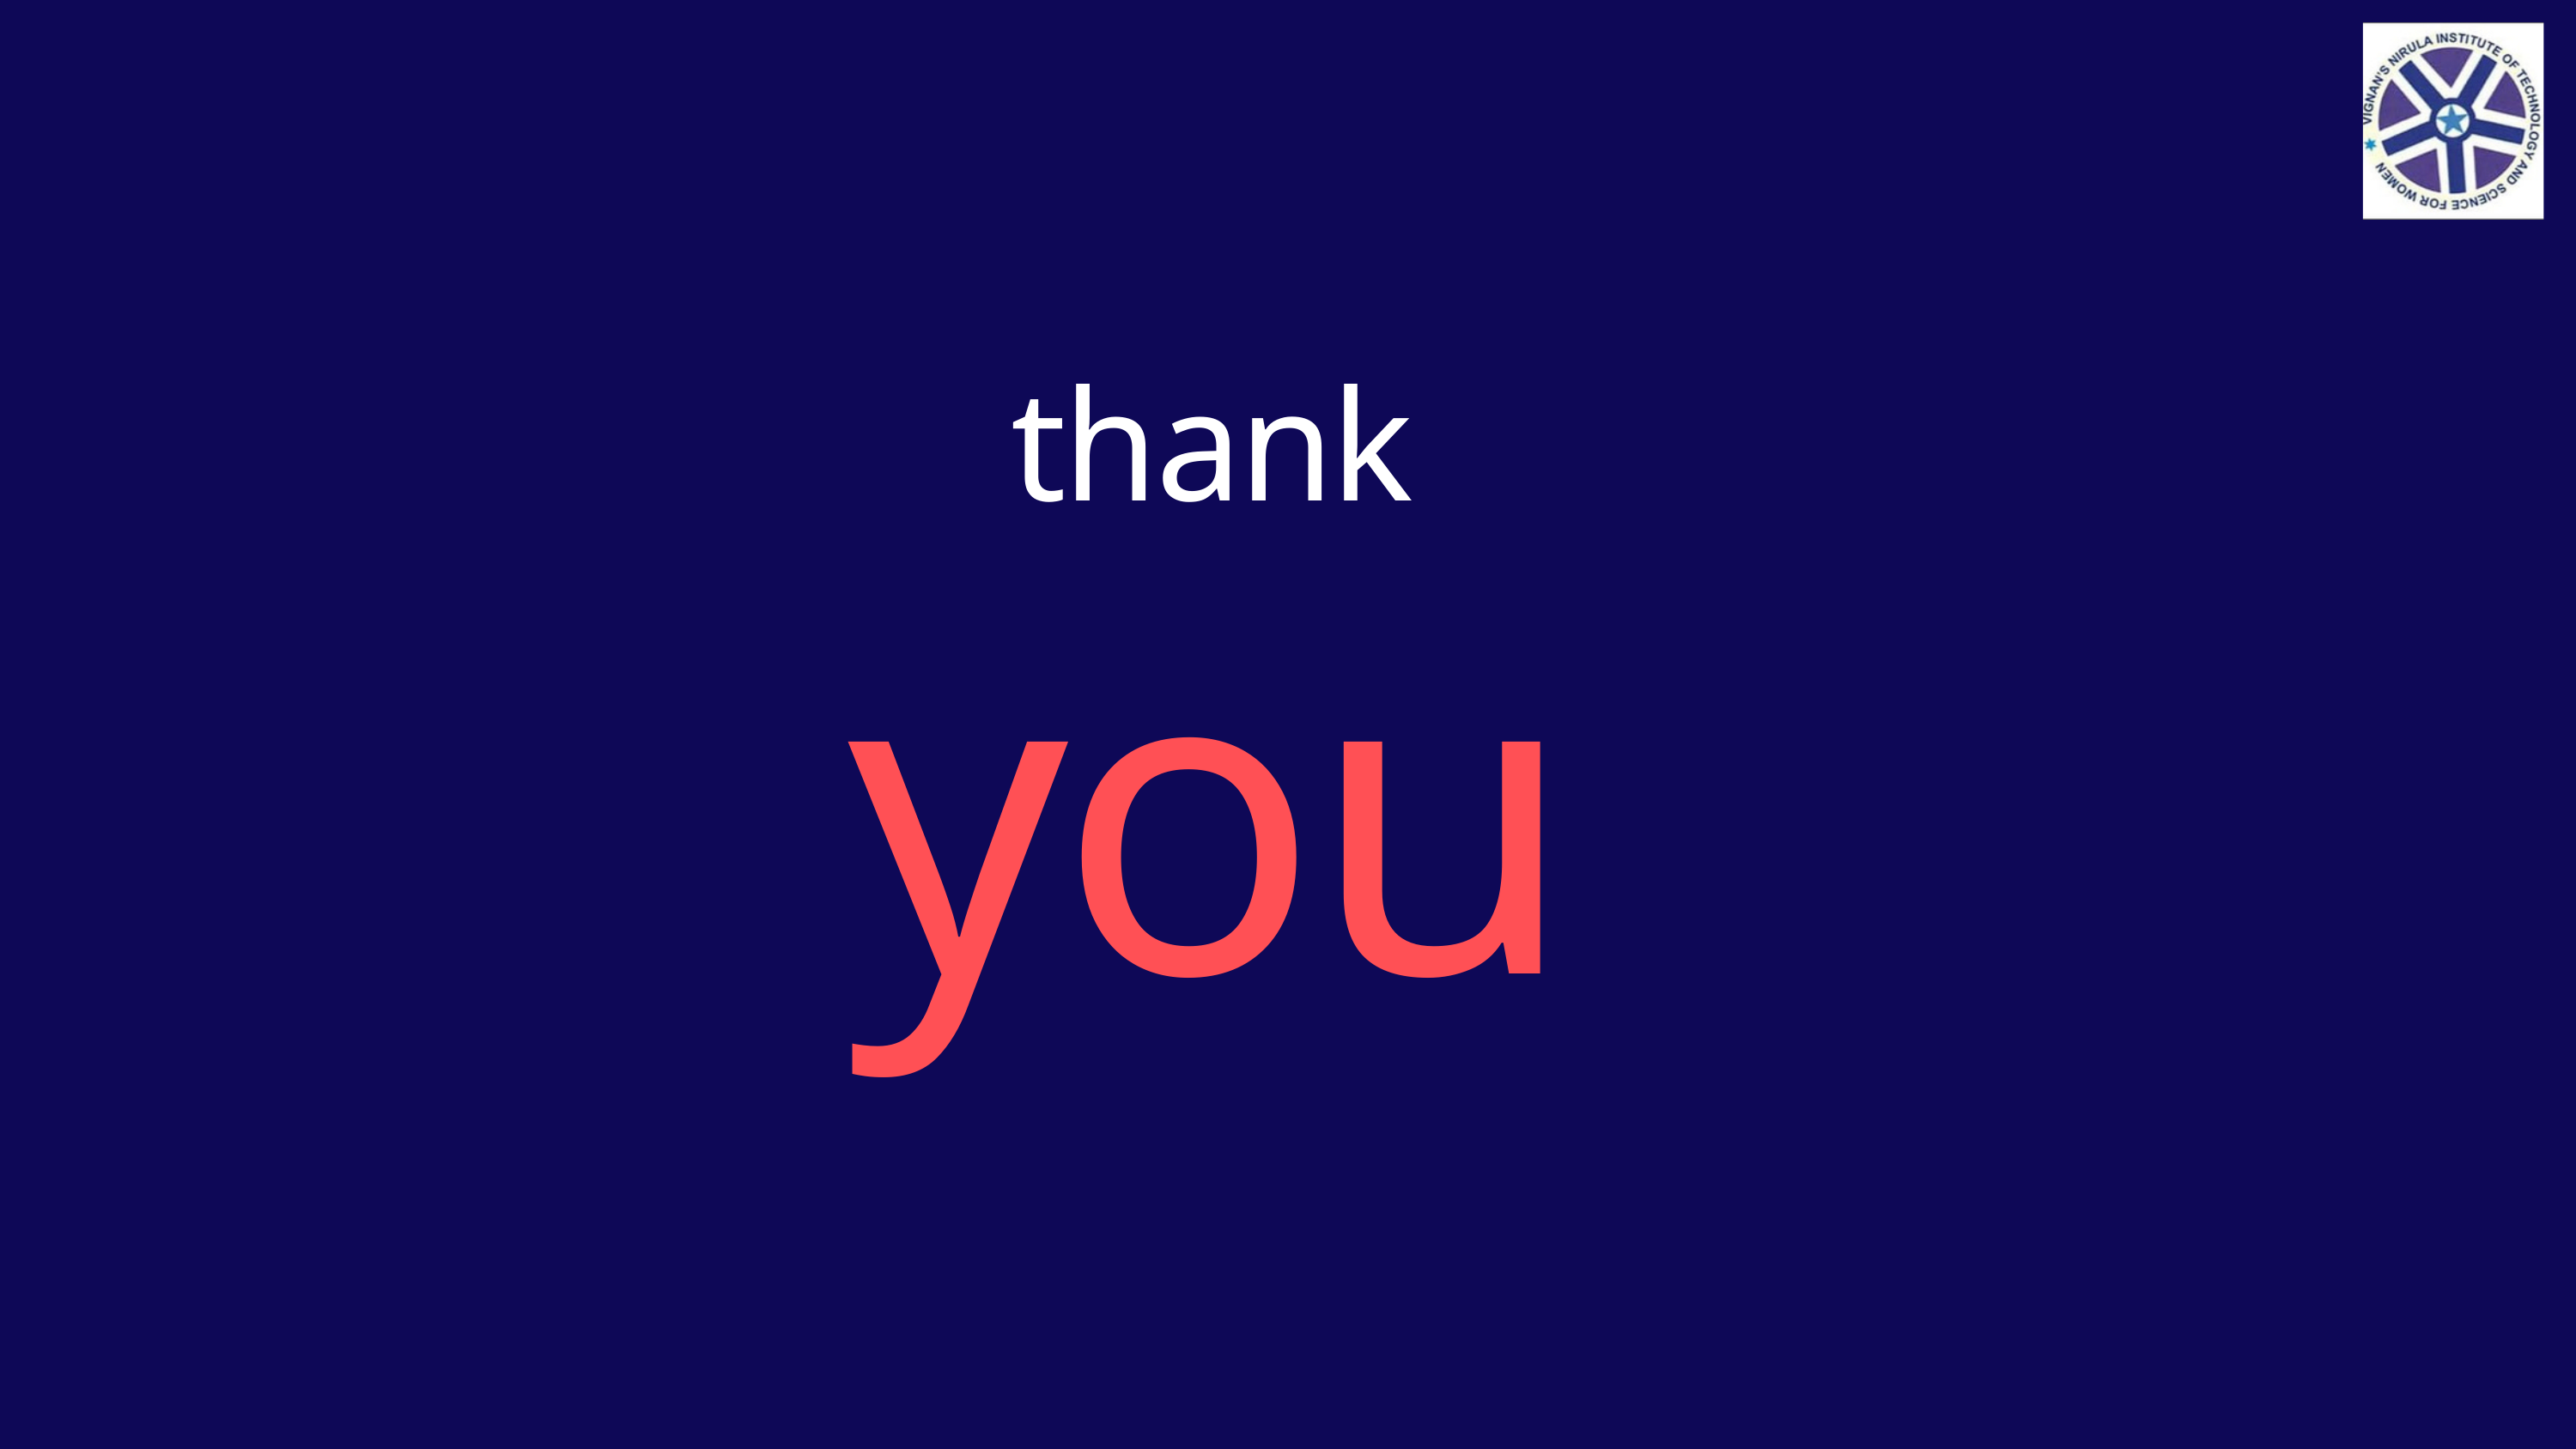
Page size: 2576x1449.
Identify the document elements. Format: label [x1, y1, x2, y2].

text_box [25, 370, 2400, 1127]
text_box [2362, 22, 2544, 220]
